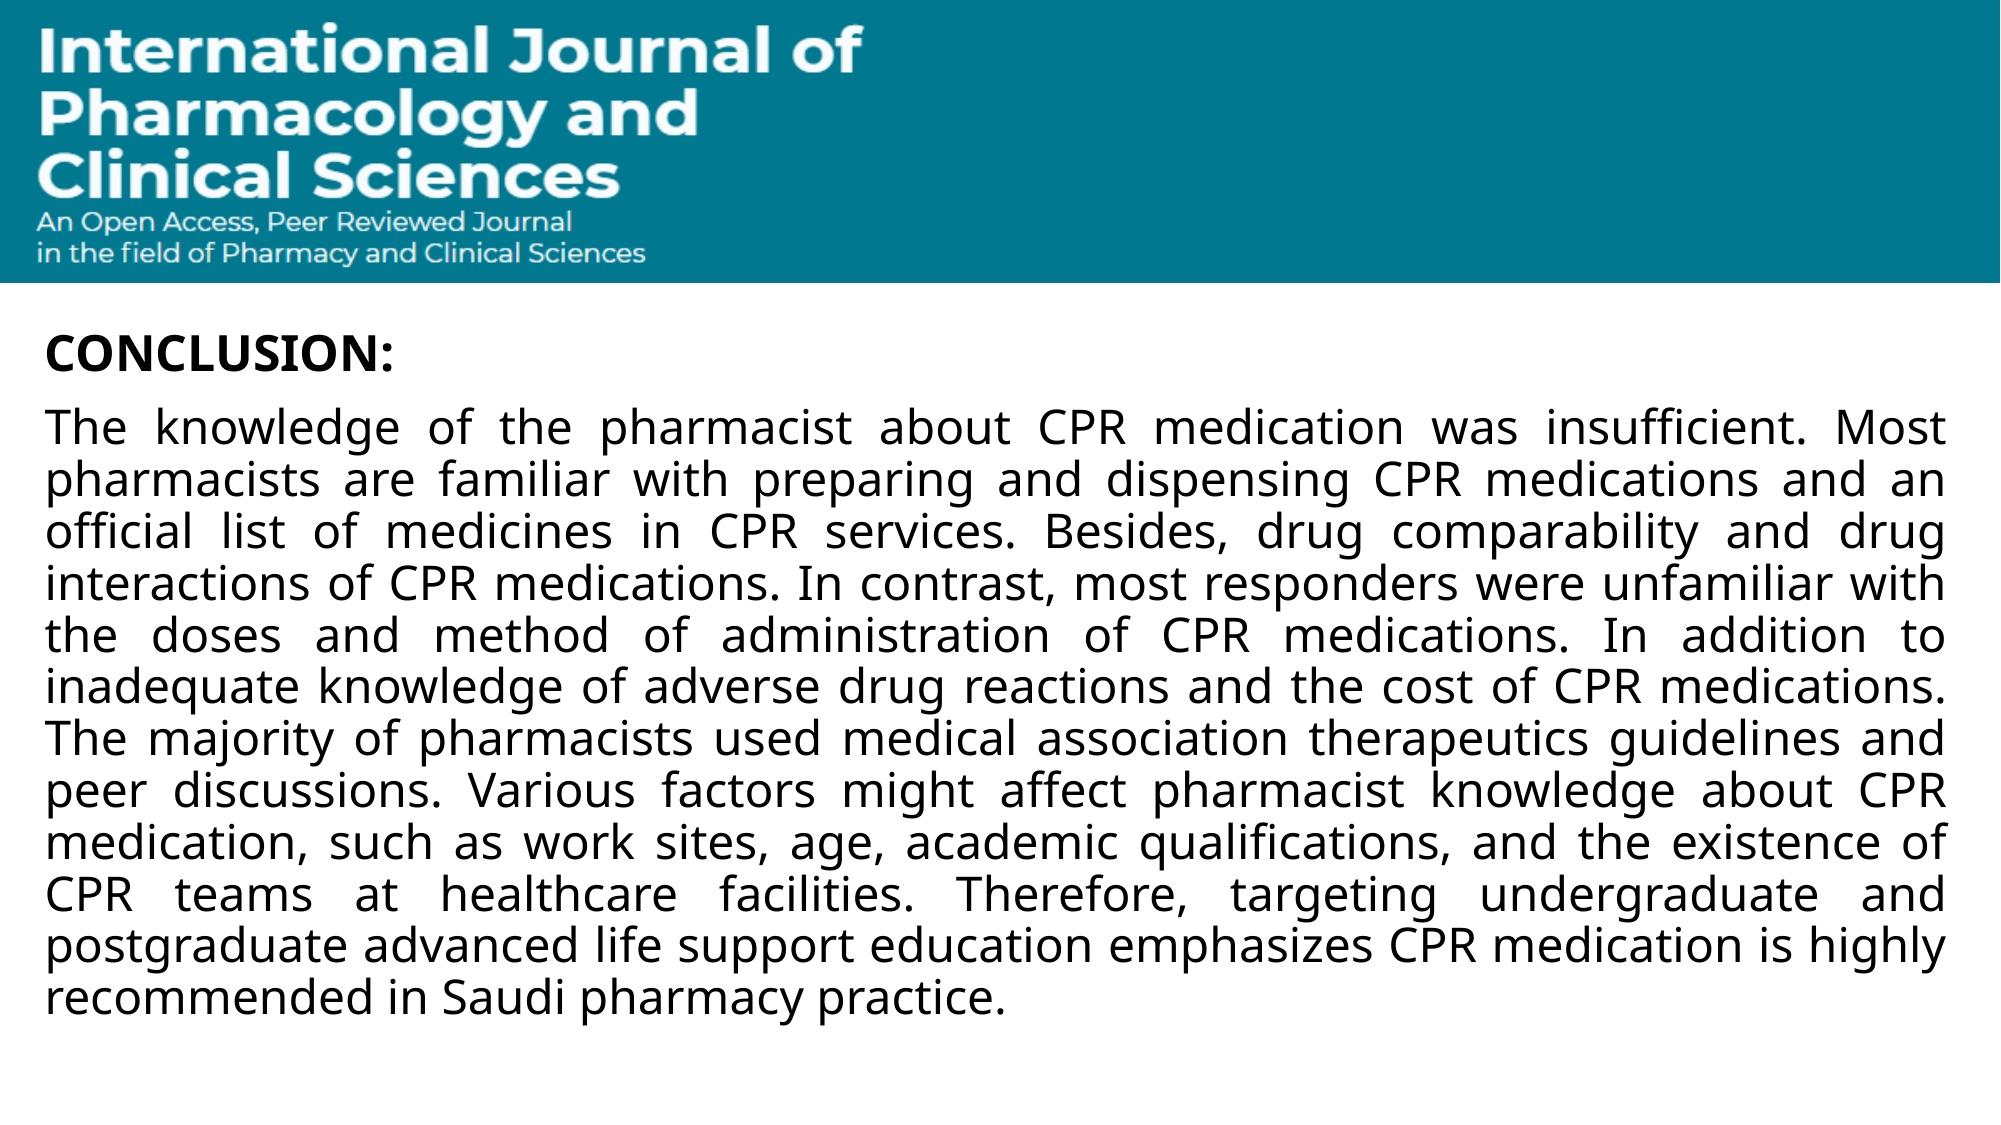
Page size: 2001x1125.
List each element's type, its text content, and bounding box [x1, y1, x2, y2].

picture [0, 0, 2000, 283]
subtitle CONCLUSION: The knowledge of the pharmacist about CPR medication was insufficient. Most pharmacists are familiar with preparing and dispensing CPR medications and an official list of medicines in CPR services. Besides, drug comparability and drug interactions of CPR medications. In contrast, most responders were unfamiliar with the doses and method of administration of CPR medications. In addition to inadequate knowledge of adverse drug reactions and the cost of CPR medications. The majority of pharmacists used medical association therapeutics guidelines and peer discussions. Various factors might affect pharmacist knowledge about CPR medication, such as work sites, age, academic qualifications, and the existence of CPR teams at healthcare facilities. Therefore, targeting undergraduate and postgraduate advanced life support education emphasizes CPR medication is highly recommended in Saudi pharmacy practice. [29, 321, 1965, 1084]
